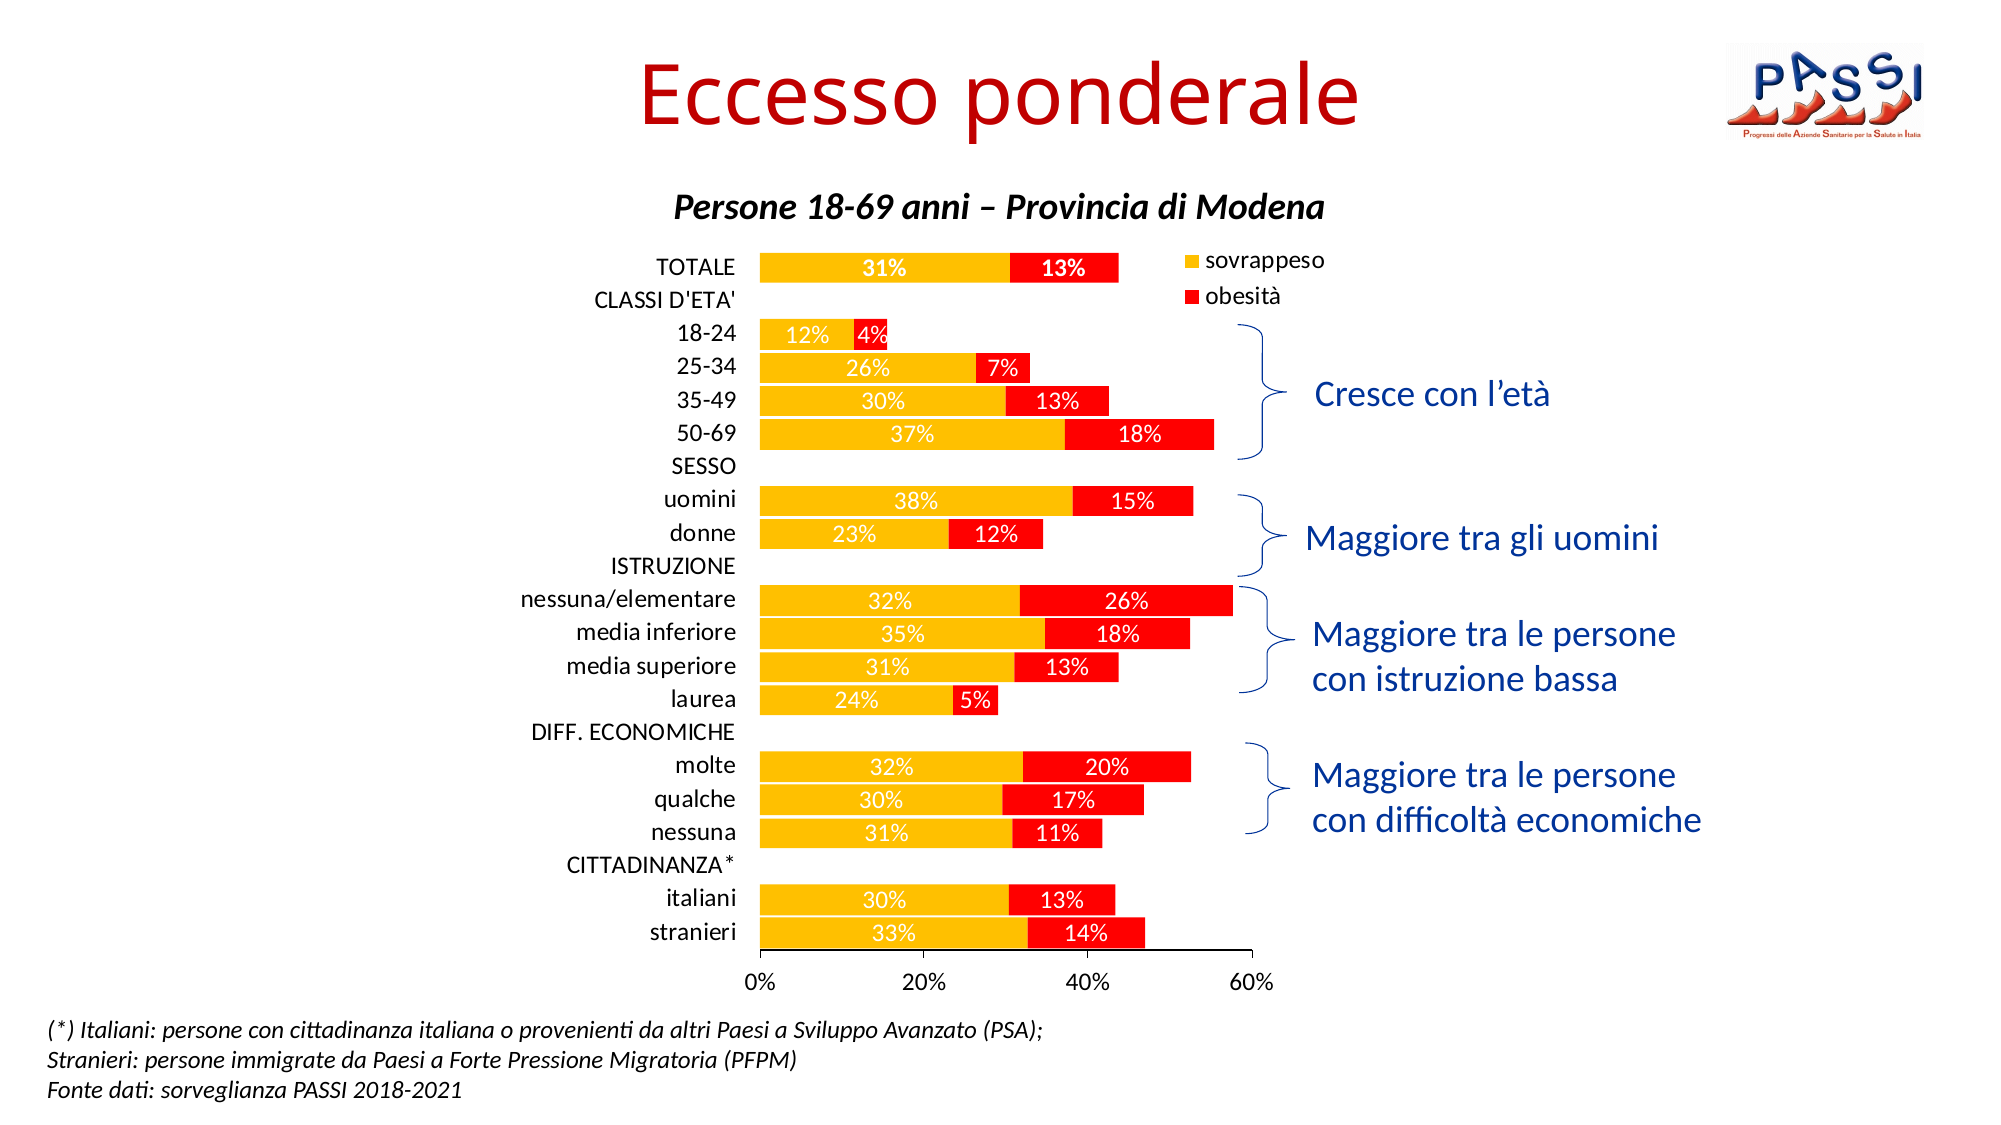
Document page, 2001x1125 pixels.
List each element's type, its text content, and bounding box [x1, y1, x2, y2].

text_box Persone 18-69 anni – Provincia di Modena [608, 175, 1392, 235]
picture [516, 242, 1341, 999]
text_box Cresce con l’età [1341, 361, 1762, 422]
text_box Maggiore tra le persone con difficoltà economiche [1341, 742, 1729, 848]
text_box Maggiore tra gli uomini [1341, 505, 1752, 566]
title Eccesso ponderale [137, 23, 1863, 172]
text_box (*) Italiani: persone con cittadinanza italiana o provenienti da altri Paesi a Sviluppo Avanzato (PSA); Stranieri: persone immigrate da Paesi a Forte Pressione Migratoria (PFPM) Fonte dati: sorveglianza PASSI 2018-2021 [32, 1006, 1071, 1111]
text_box Maggiore tra le persone con istruzione bassa [1341, 601, 1744, 707]
picture [1725, 43, 1924, 140]
